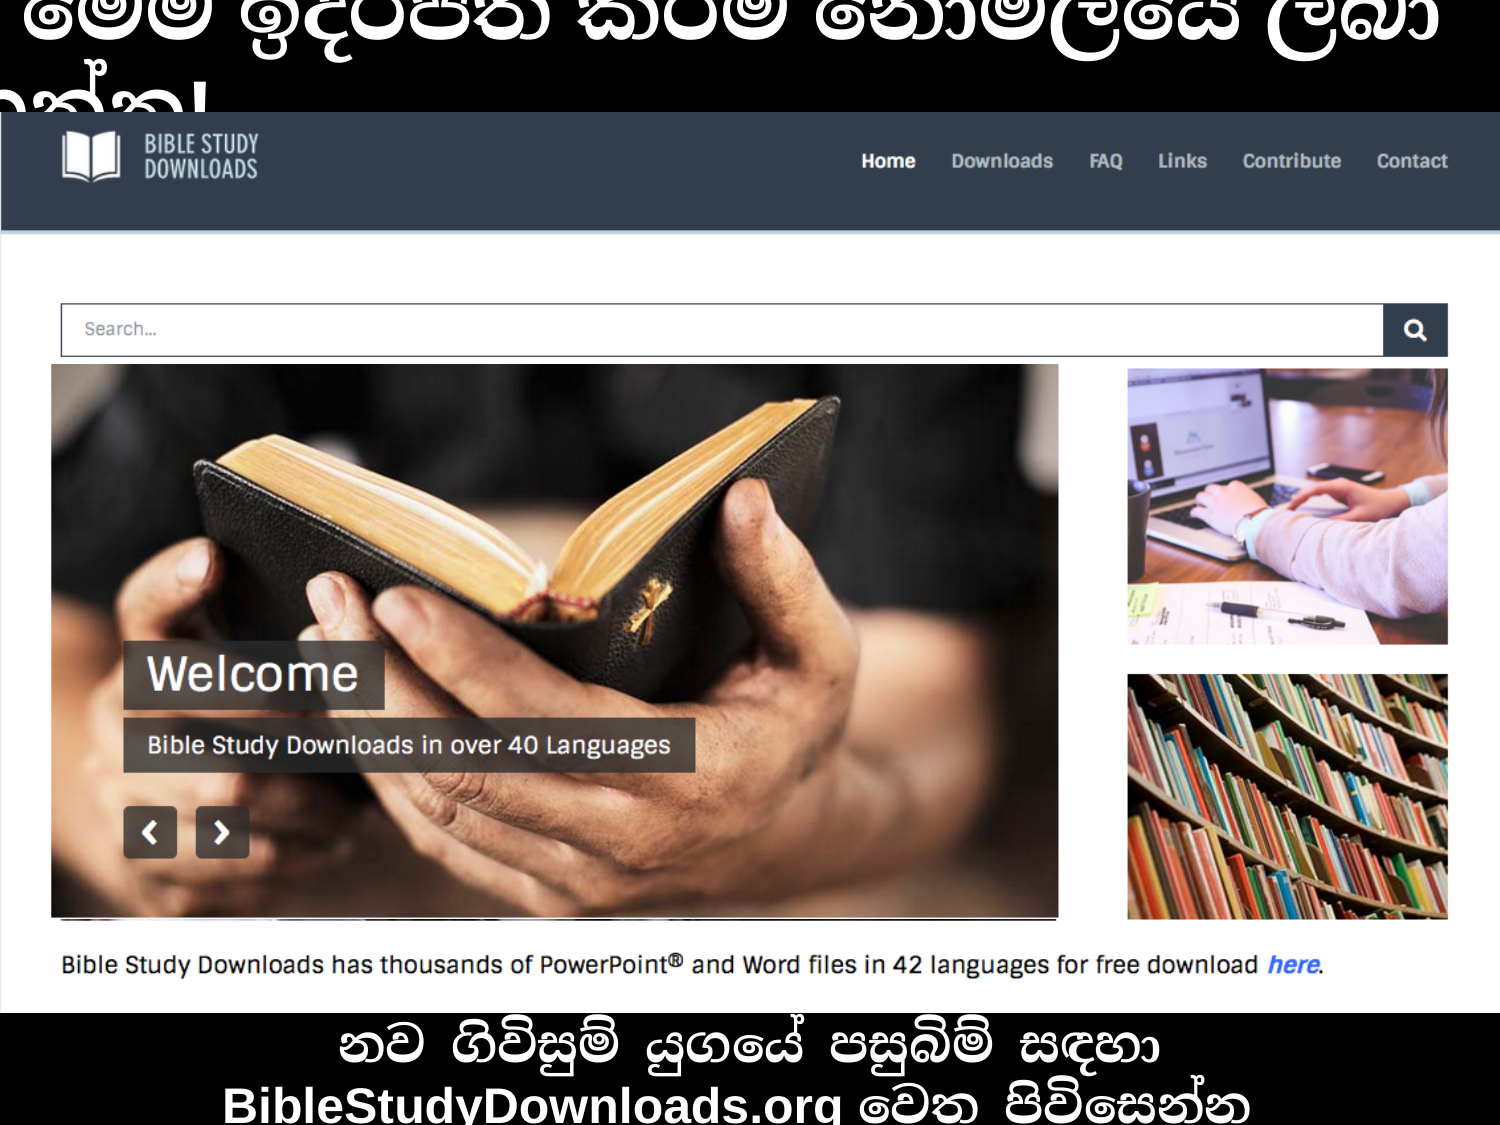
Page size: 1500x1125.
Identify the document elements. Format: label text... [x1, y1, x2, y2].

text_box මෙම ඉදිරිපත් කිරීම නොමිලයේ ලබා ගන්න! [0, 0, 1500, 111]
title නව ගිවිසුම් යුගයේ පසුබිම් සඳහා BibleStudyDownloads.org වෙත පිවිසෙන්න [0, 1020, 1500, 1125]
picture [0, 112, 1500, 1013]
